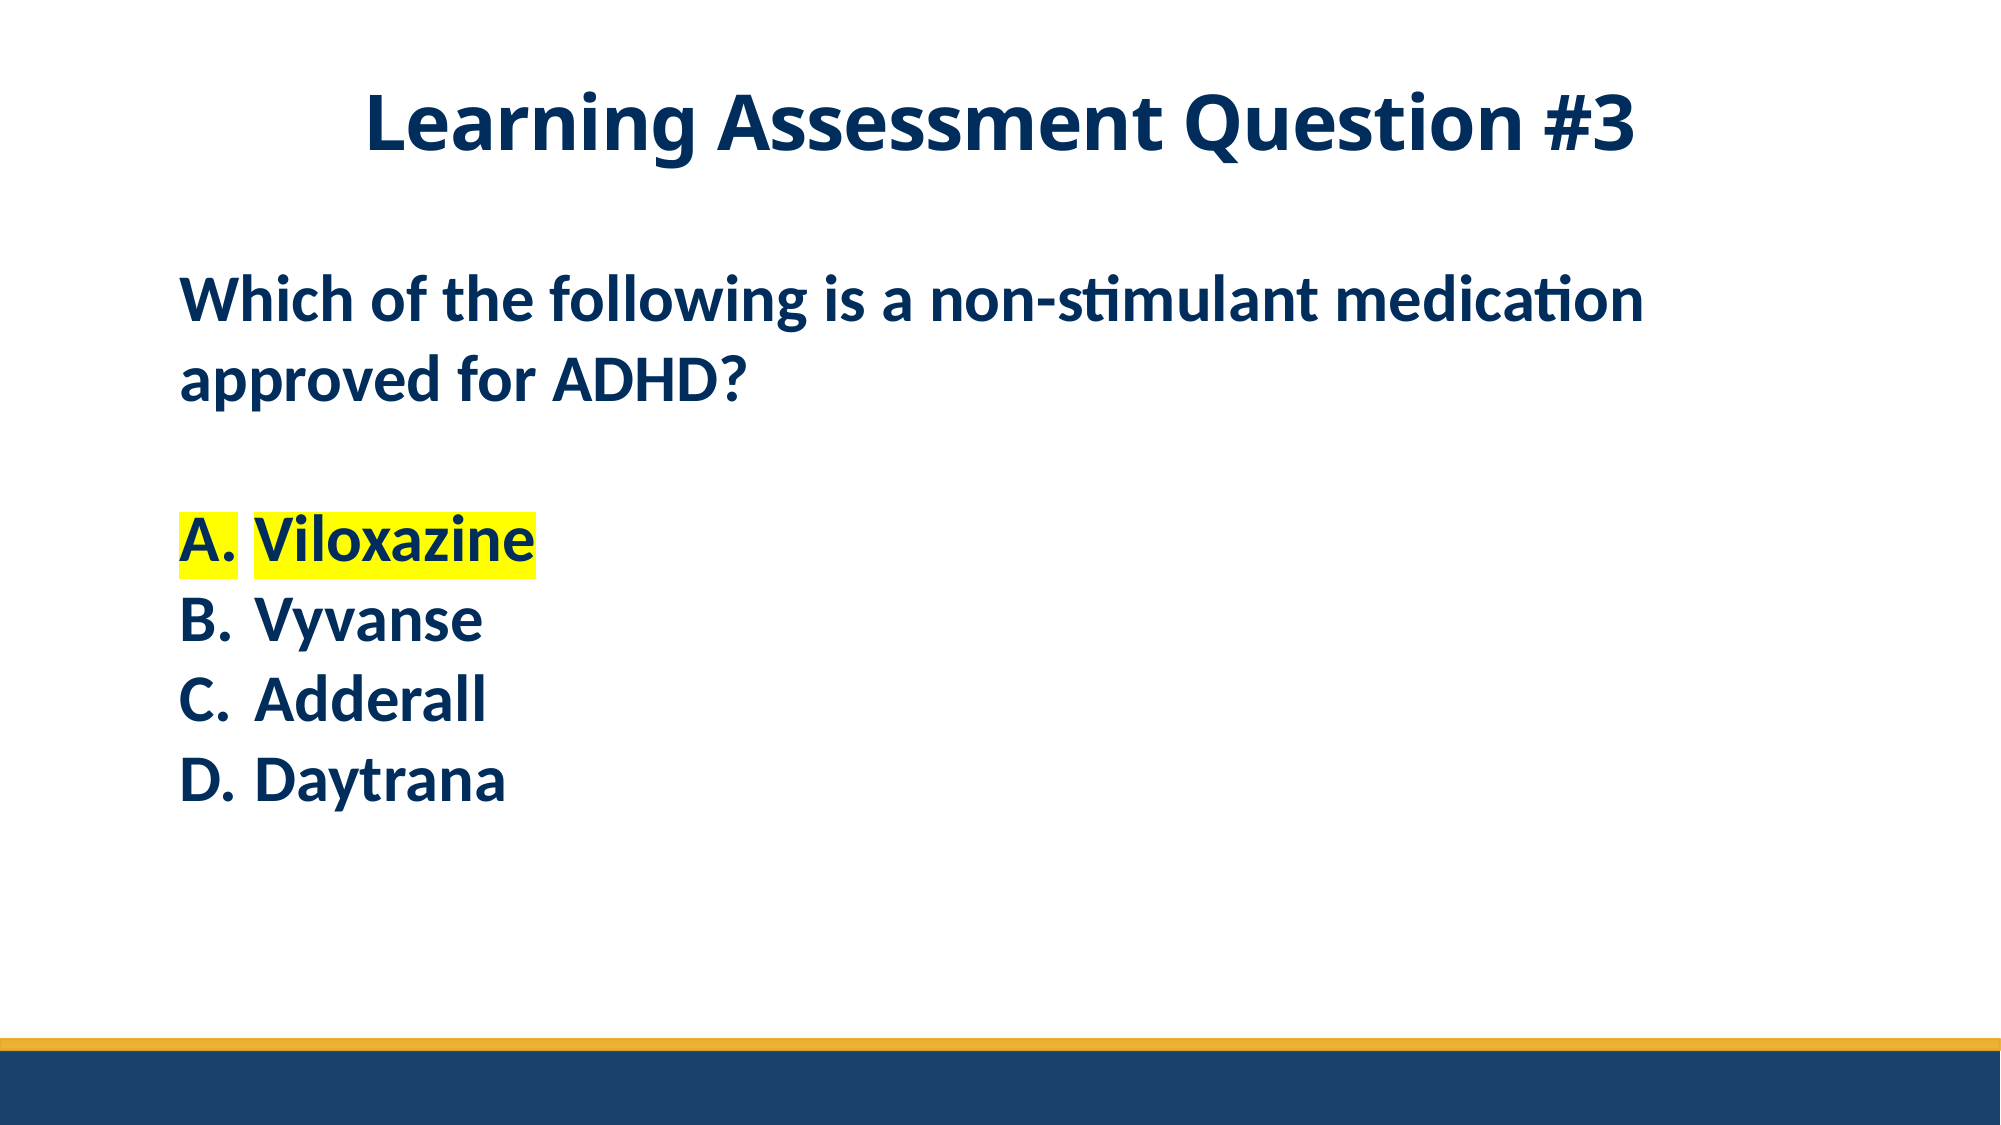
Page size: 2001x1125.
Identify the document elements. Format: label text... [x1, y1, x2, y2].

title Learning Assessment Question #3 [175, 42, 1825, 212]
text_box Which of the following is a non-stimulant medication approved for ADHD? Viloxazine Vyvanse Adderall Daytrana [164, 247, 1830, 1048]
